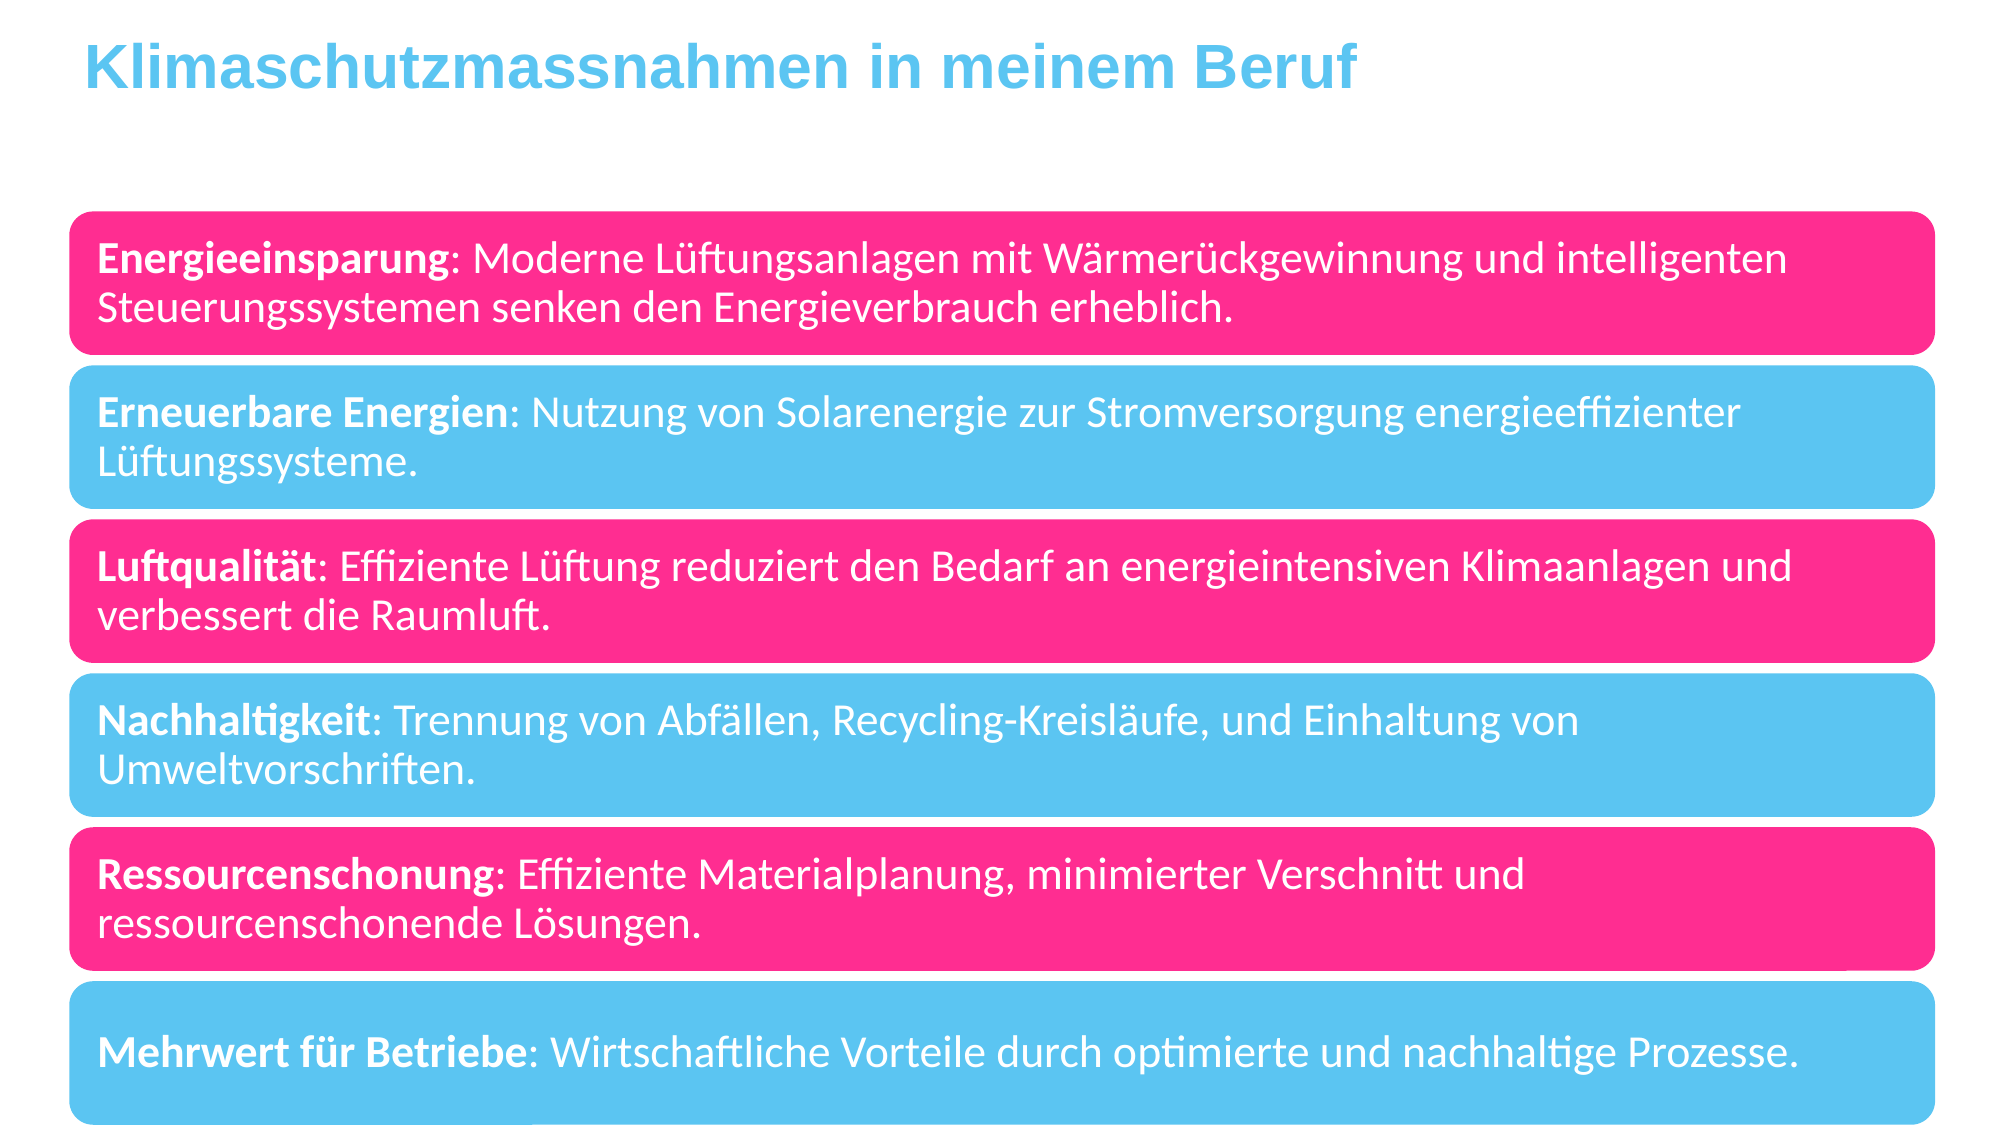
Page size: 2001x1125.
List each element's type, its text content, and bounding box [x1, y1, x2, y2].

list Klimaschutzmassnahmen in meinem Beruf [69, 27, 1936, 111]
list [69, 211, 1936, 1125]
